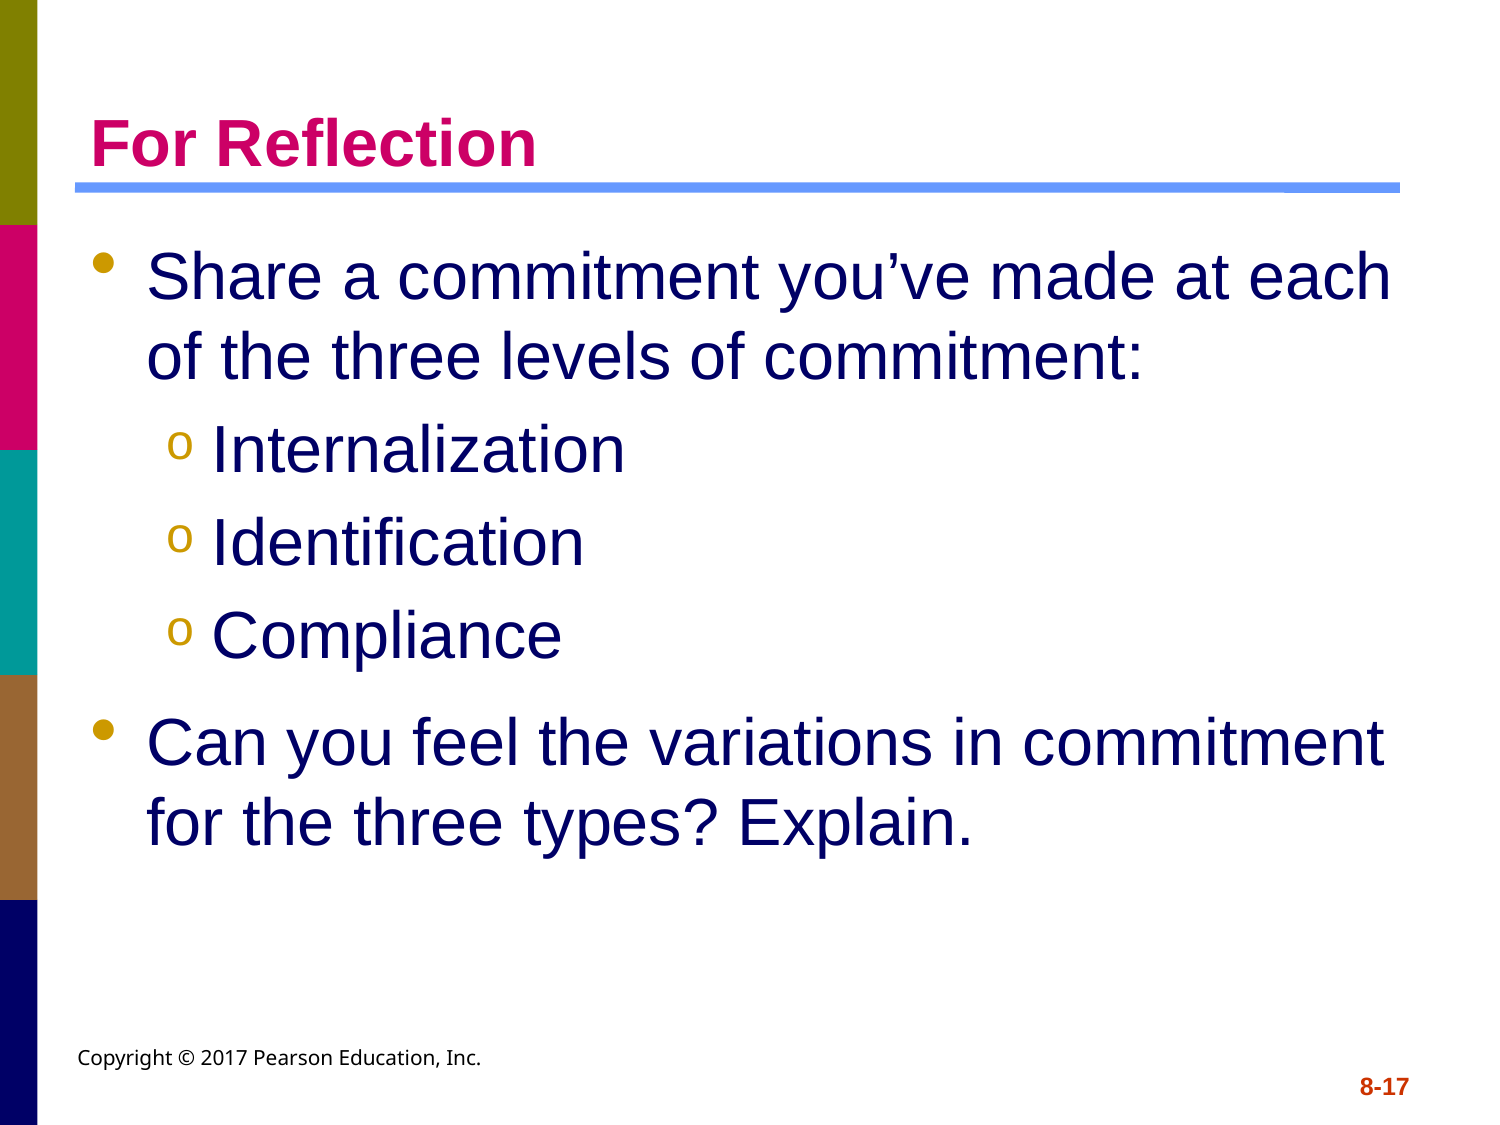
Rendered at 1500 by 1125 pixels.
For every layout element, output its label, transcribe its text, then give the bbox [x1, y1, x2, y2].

footer Copyright © 2017 Pearson Education, Inc. [62, 1037, 1013, 1125]
list Share a commitment you’ve made at each of the three levels of commitment: Internalization Identification Compliance Can you feel the variations in commitment for the three types? Explain. [74, 224, 1426, 1006]
slide_number 8-17 [1074, 1062, 1426, 1101]
title For Reflection [74, 45, 1426, 188]
